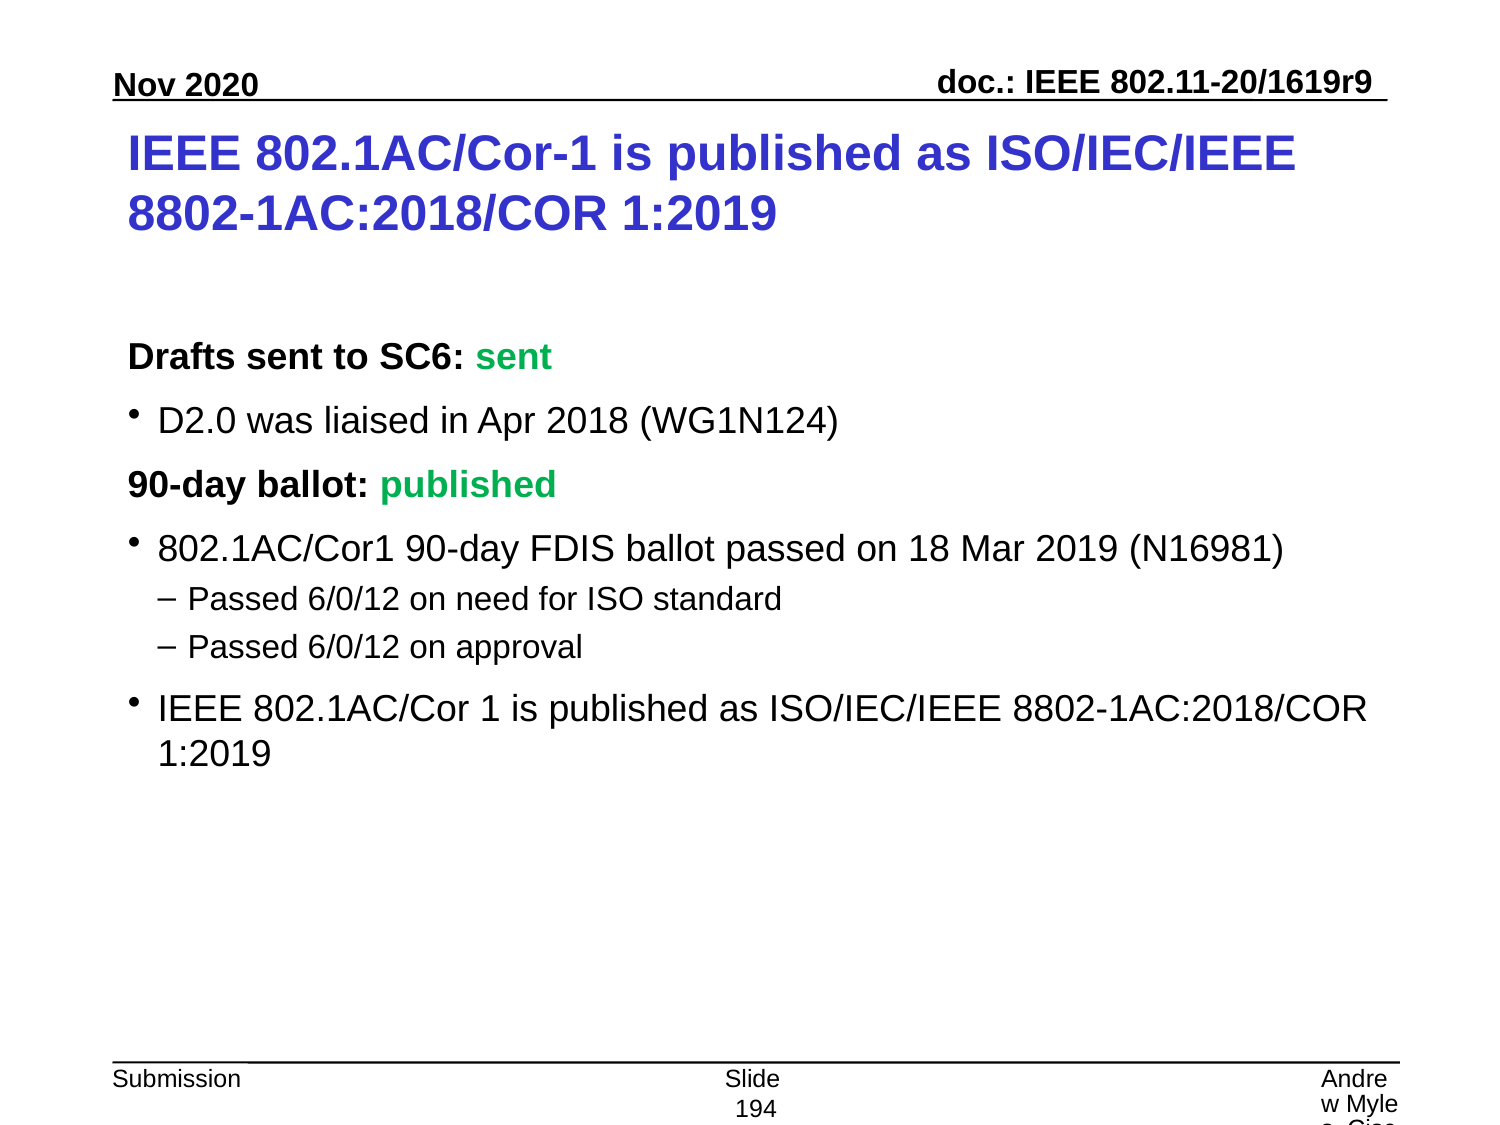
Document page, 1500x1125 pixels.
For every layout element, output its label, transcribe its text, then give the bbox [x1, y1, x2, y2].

slide_number Slide 194 [709, 1061, 803, 1093]
footer Andrew Myles, Cisco [1320, 1061, 1402, 1093]
list Drafts sent to SC6: sent D2.0 was liaised in Apr 2018 (WG1N124) 90-day ballot: published 802.1AC/Cor1 90-day FDIS ballot passed on 18 Mar 2019 (N16981) Passed 6/0/12 on need for ISO standard Passed 6/0/12 on approval IEEE 802.1AC/Cor 1 is published as ISO/IEC/IEEE 8802-1AC:2018/COR 1:2019 [112, 324, 1388, 1000]
title IEEE 802.1AC/Cor-1 is published as ISO/IEC/IEEE 8802-1AC:2018/COR 1:2019 [112, 112, 1388, 288]
